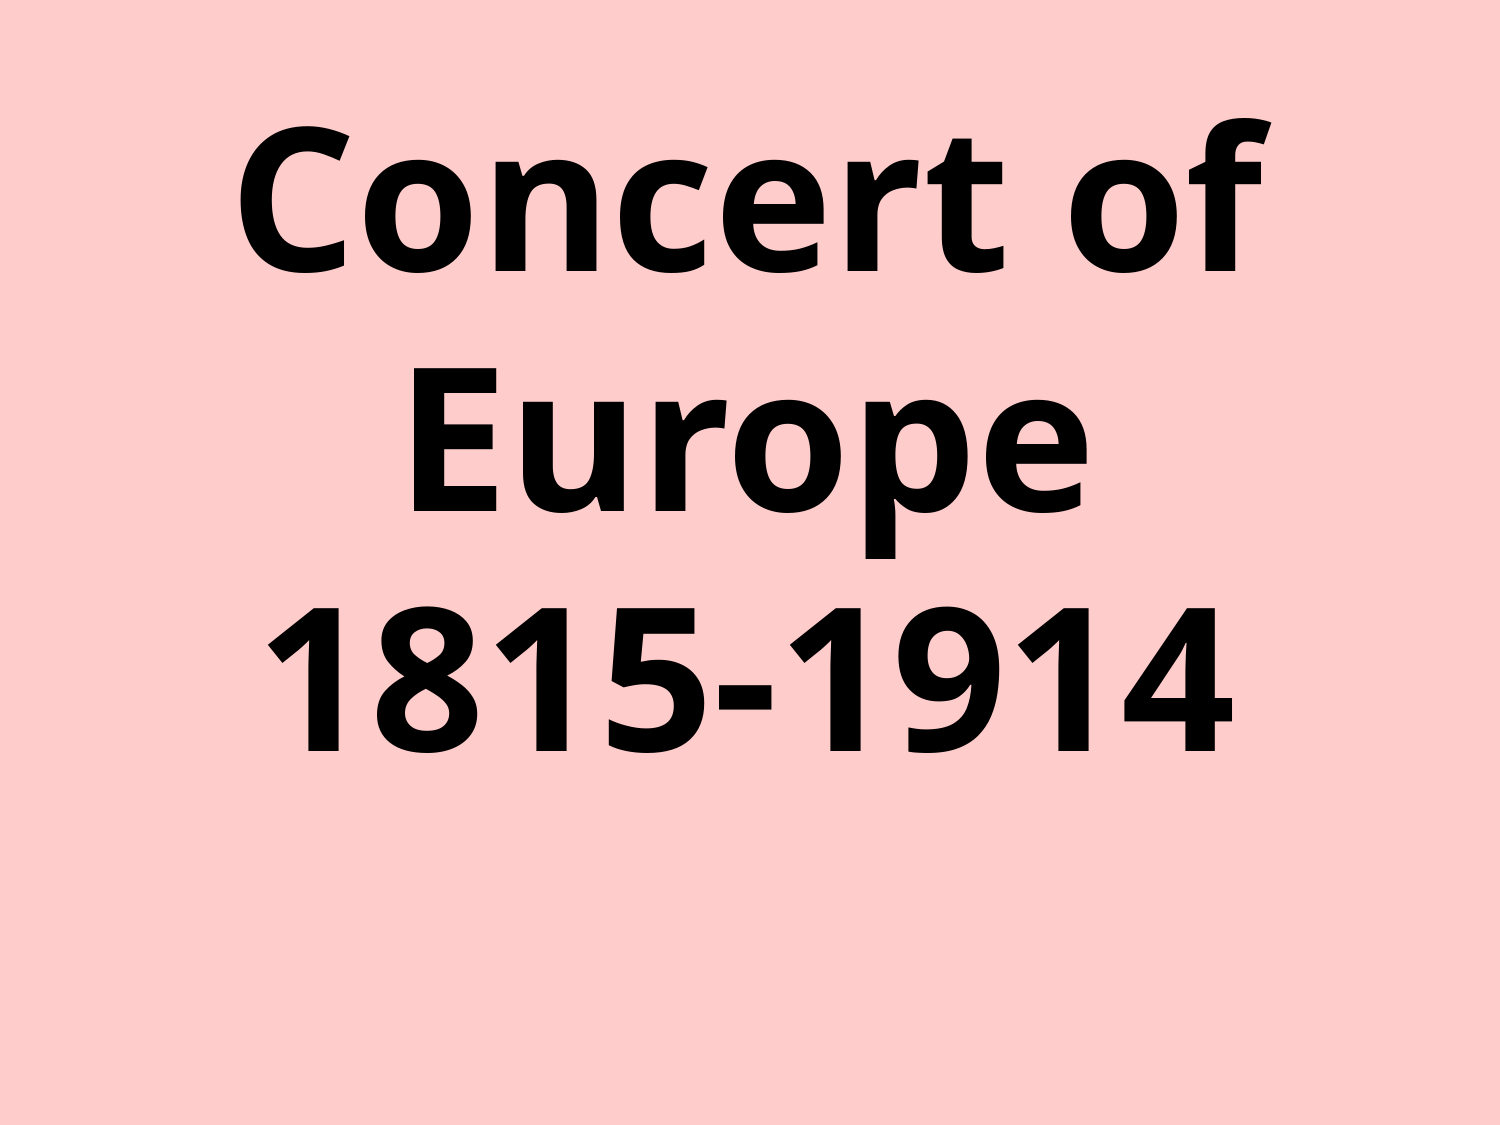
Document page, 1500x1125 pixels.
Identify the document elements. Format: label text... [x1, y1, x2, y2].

title Concert of Europe 1815-1914 [0, 337, 1497, 525]
